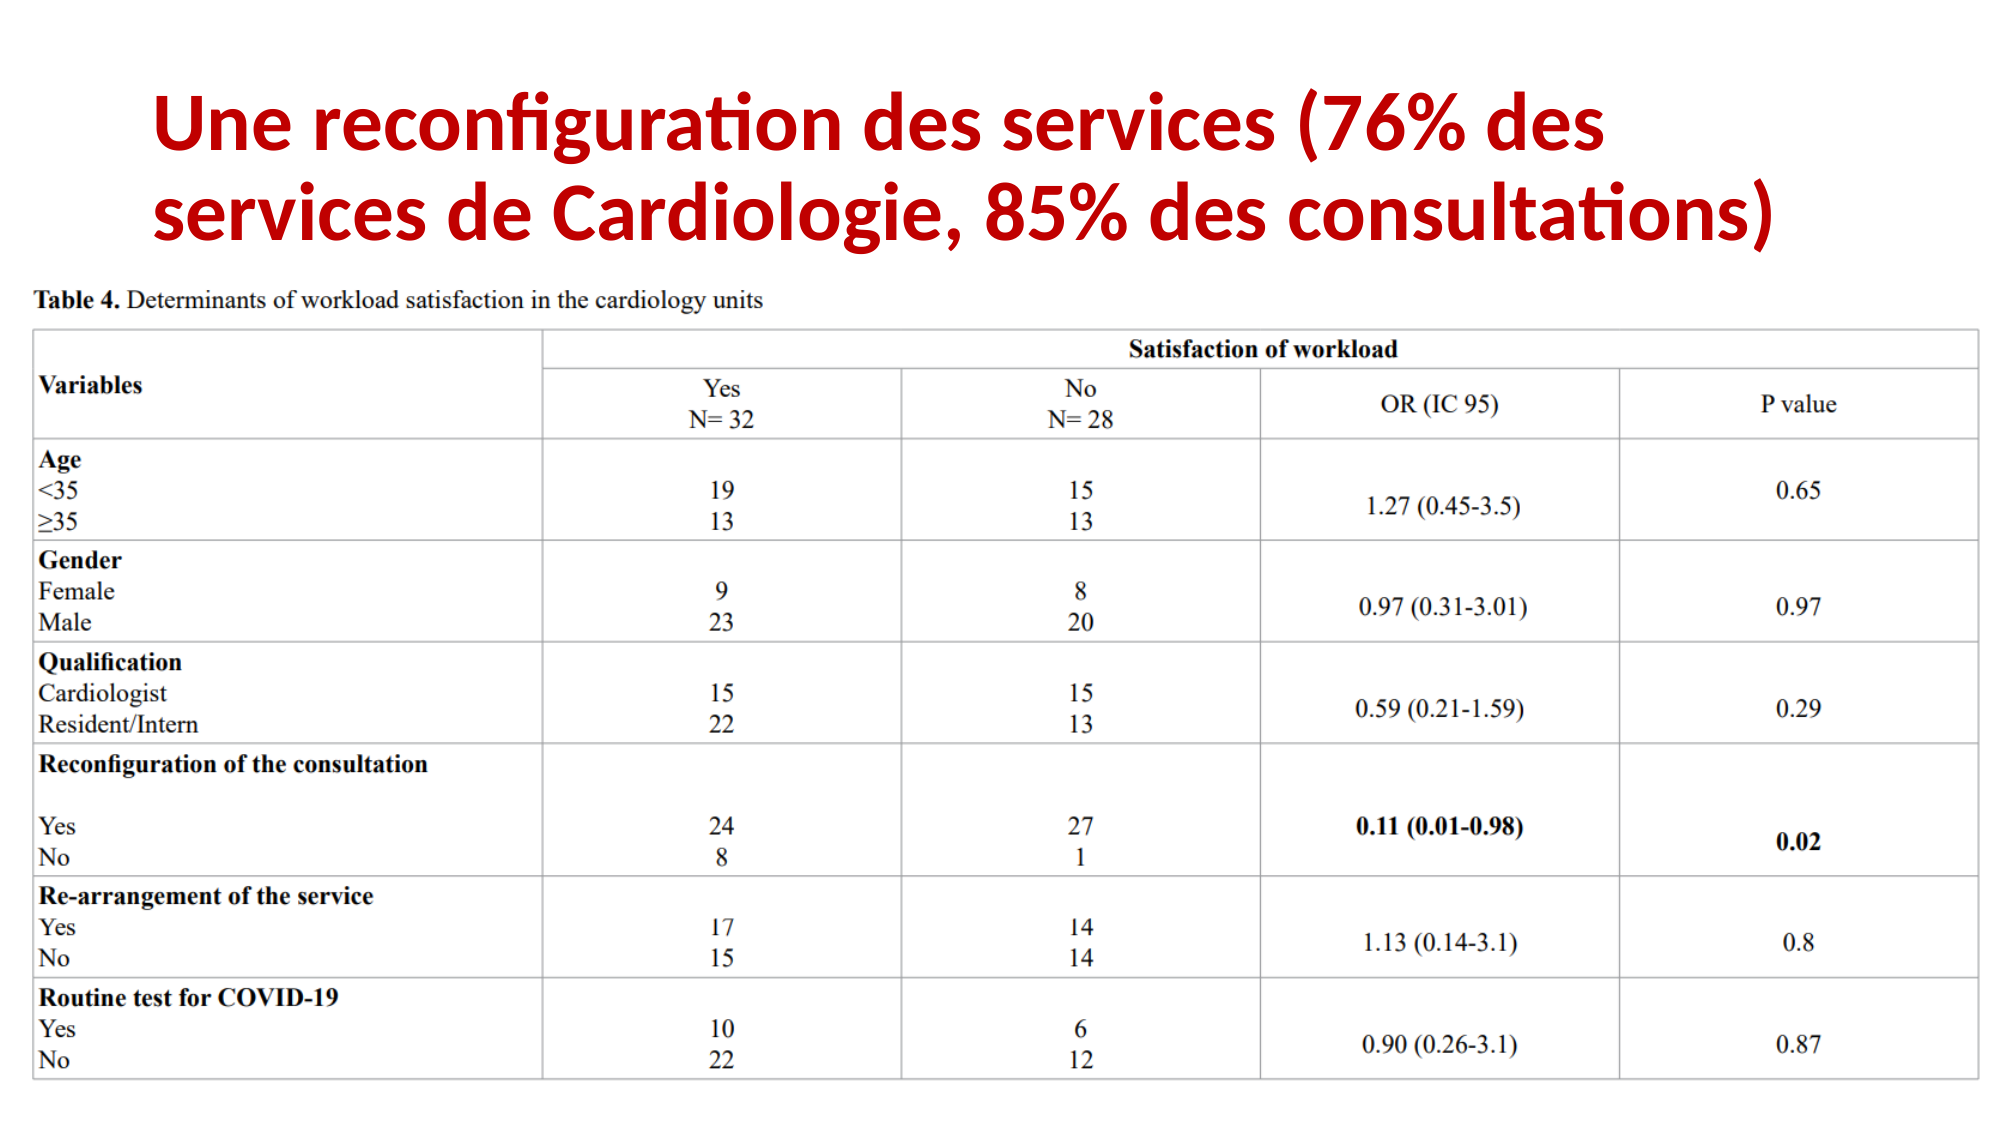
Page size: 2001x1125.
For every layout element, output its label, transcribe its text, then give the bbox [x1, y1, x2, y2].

title Une reconfiguration des services (76% des services de Cardiologie, 85% des consultations) [137, 59, 1863, 277]
picture [0, 277, 2000, 1096]
